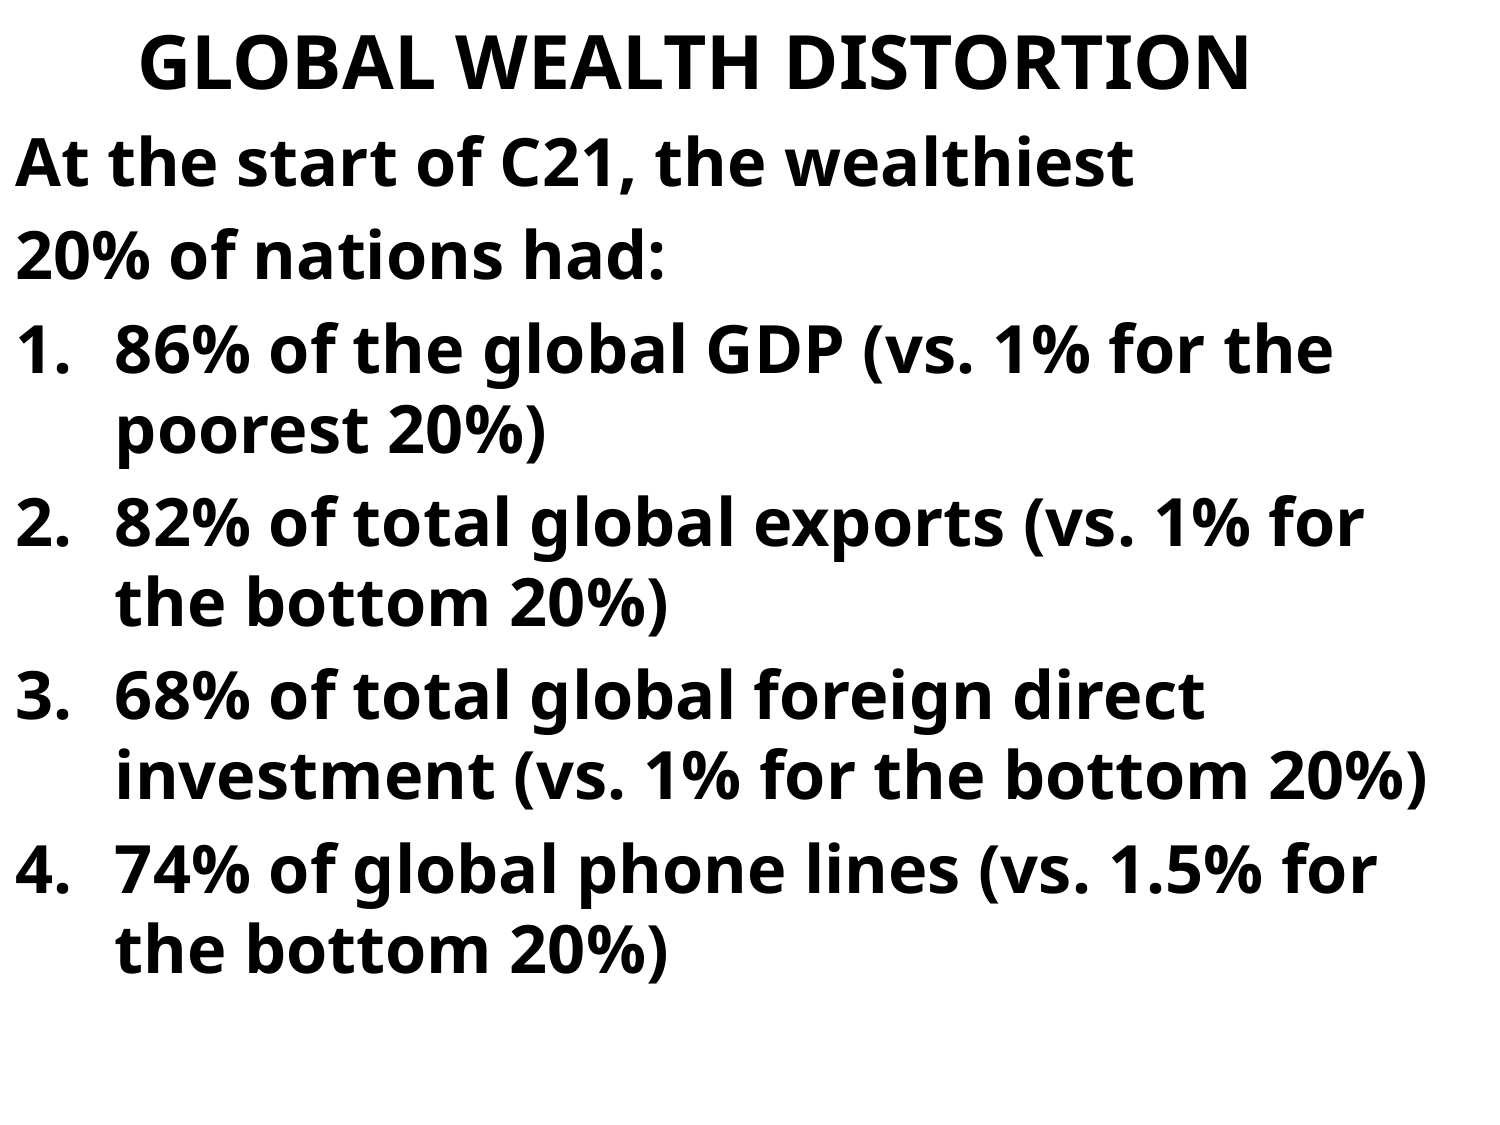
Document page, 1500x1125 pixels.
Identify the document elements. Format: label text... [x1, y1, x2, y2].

list At the start of C21, the wealthiest 20% of nations had: 86% of the global GDP (vs. 1% for the poorest 20%) 82% of total global exports (vs. 1% for the bottom 20%) 68% of total global foreign direct investment (vs. 1% for the bottom 20%) 74% of global phone lines (vs. 1.5% for the bottom 20%) [0, 112, 1500, 1125]
title GLOBAL WEALTH DISTORTION [50, 0, 1363, 112]
